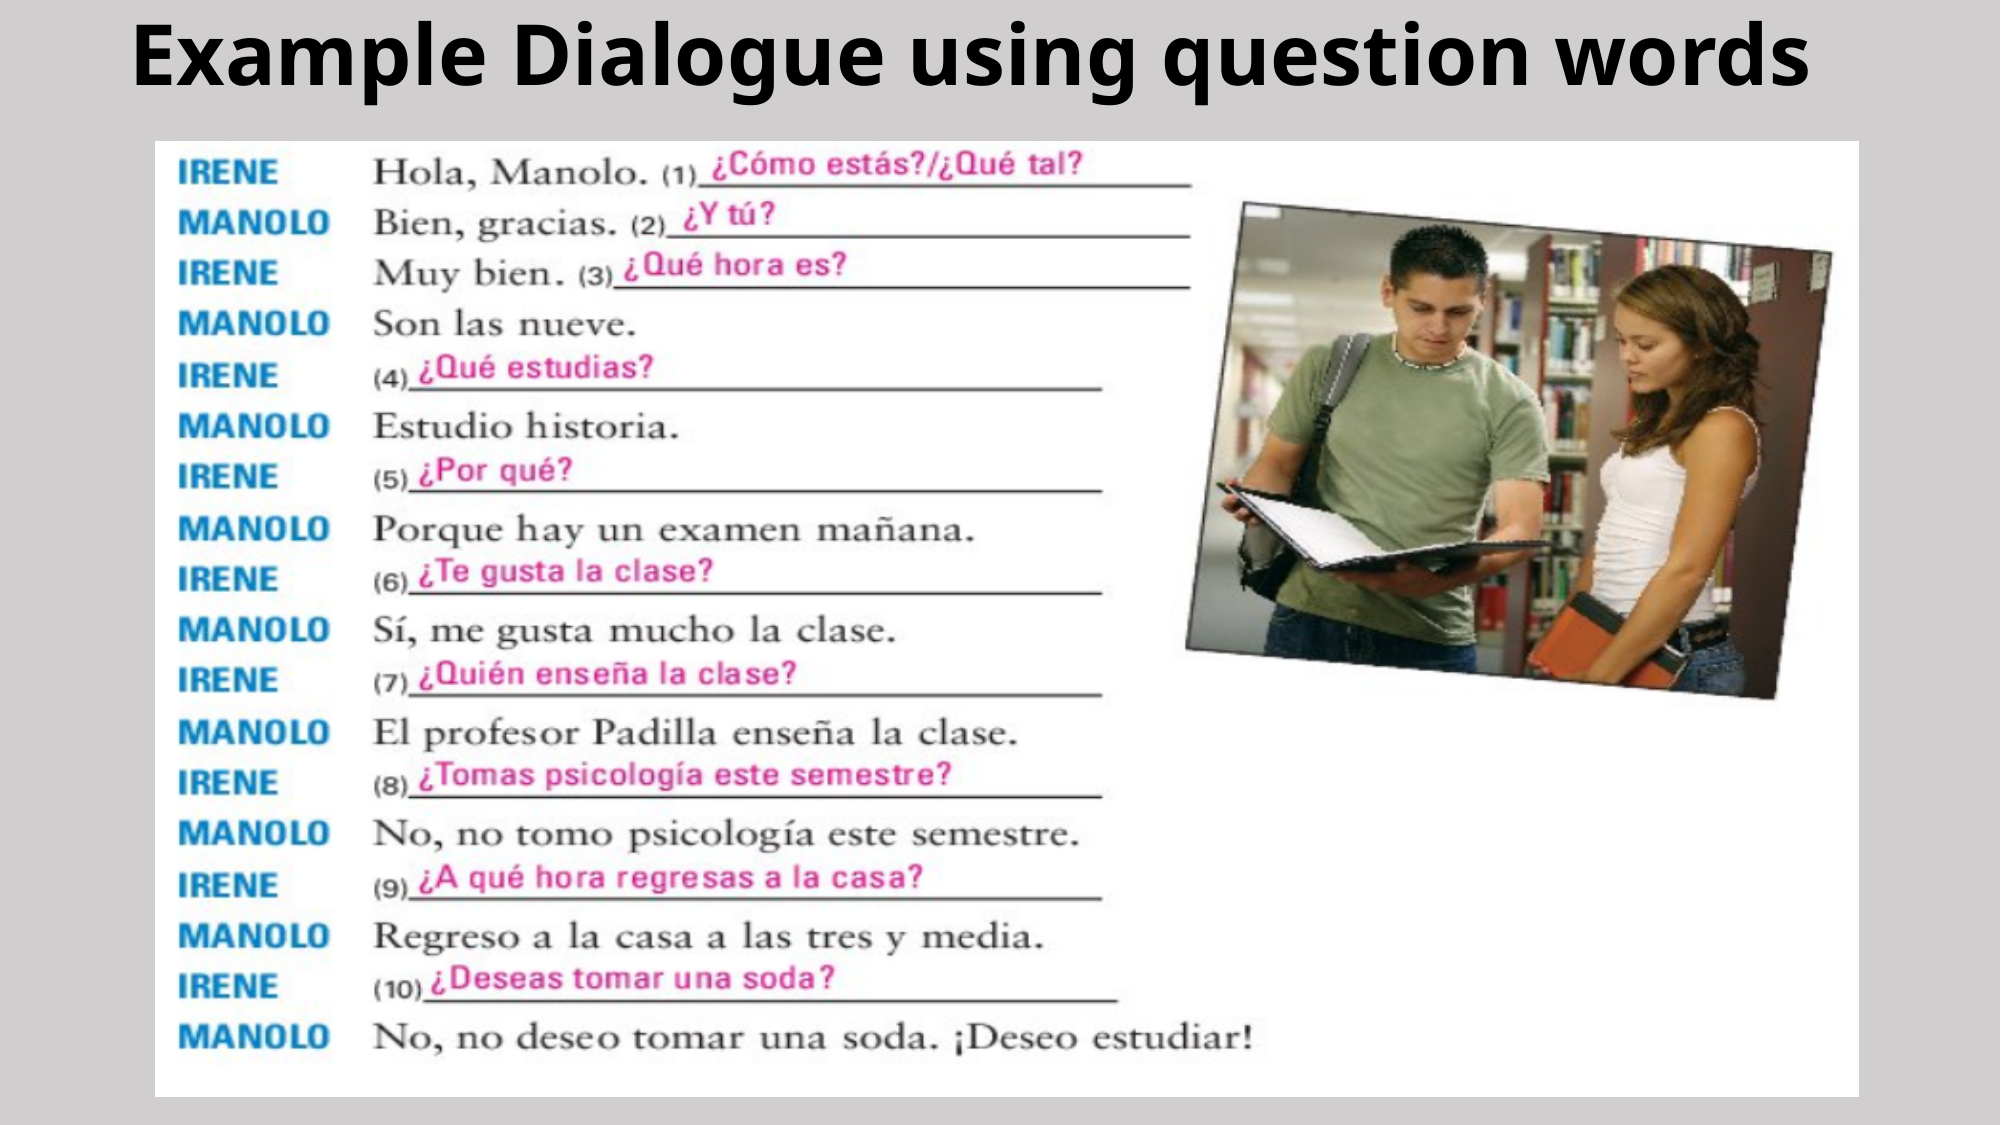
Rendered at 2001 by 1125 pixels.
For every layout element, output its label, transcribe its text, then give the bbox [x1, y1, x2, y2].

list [154, 141, 1859, 1097]
title Example Dialogue using question words [114, 4, 1840, 112]
